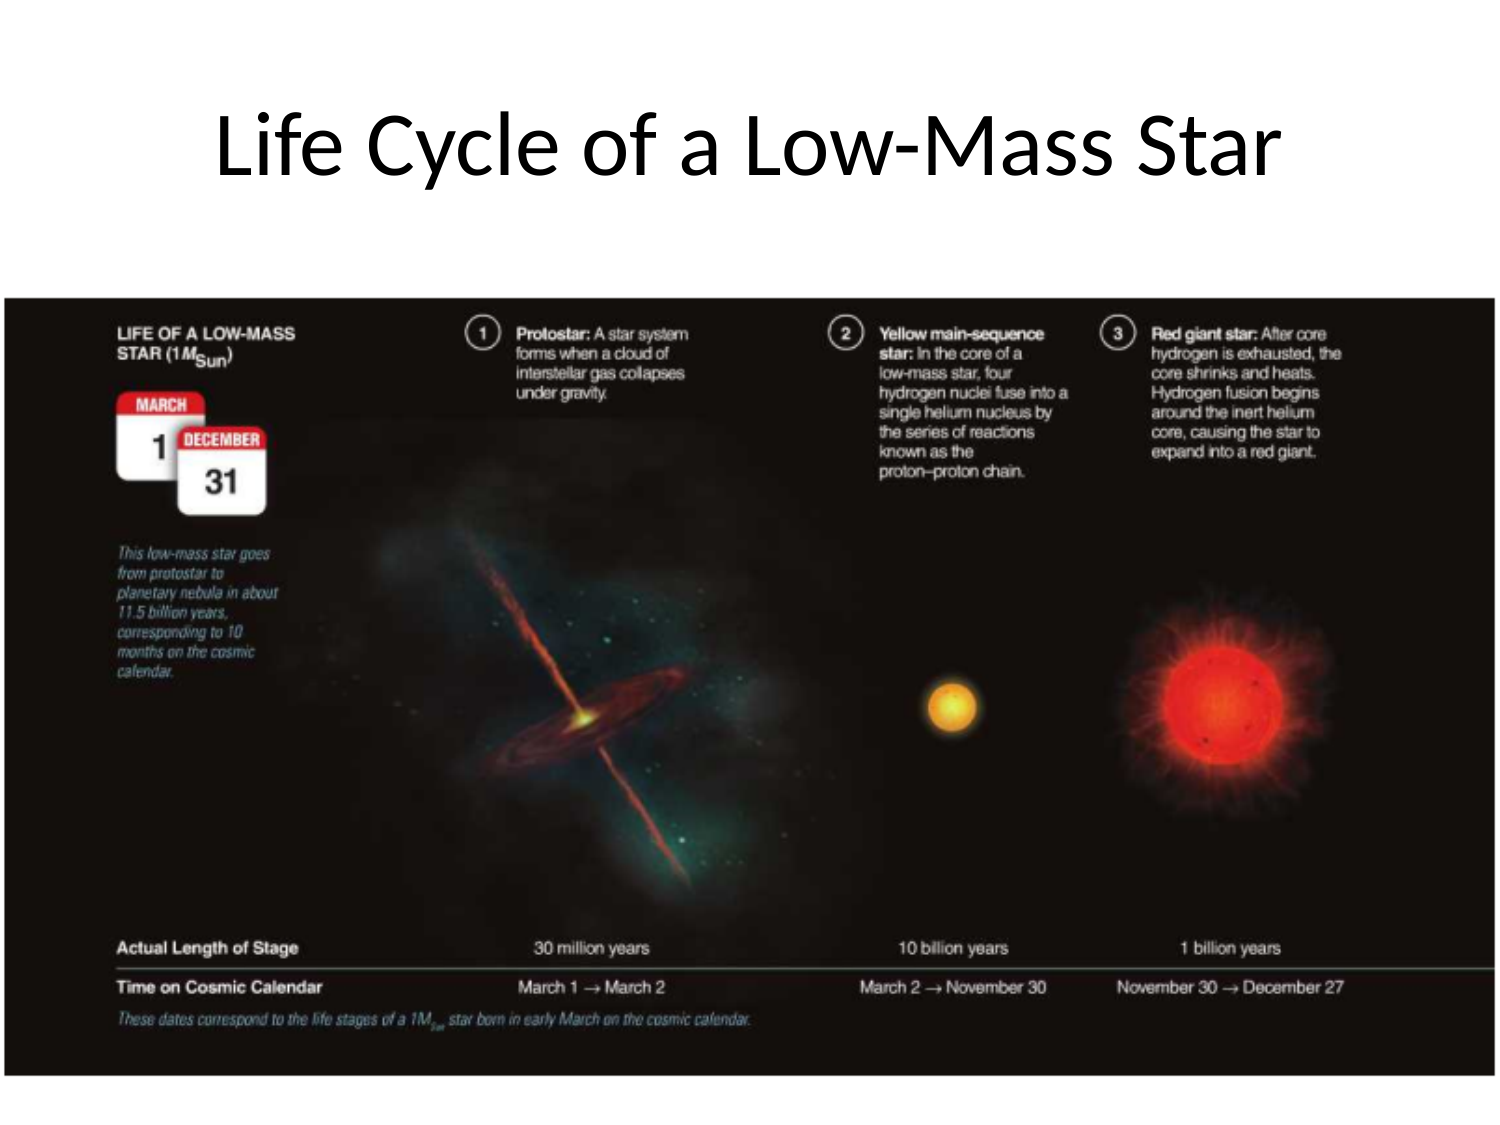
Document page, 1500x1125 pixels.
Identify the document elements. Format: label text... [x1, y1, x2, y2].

title Life Cycle of a Low-Mass Star [75, 45, 1425, 233]
picture [0, 237, 1500, 1106]
